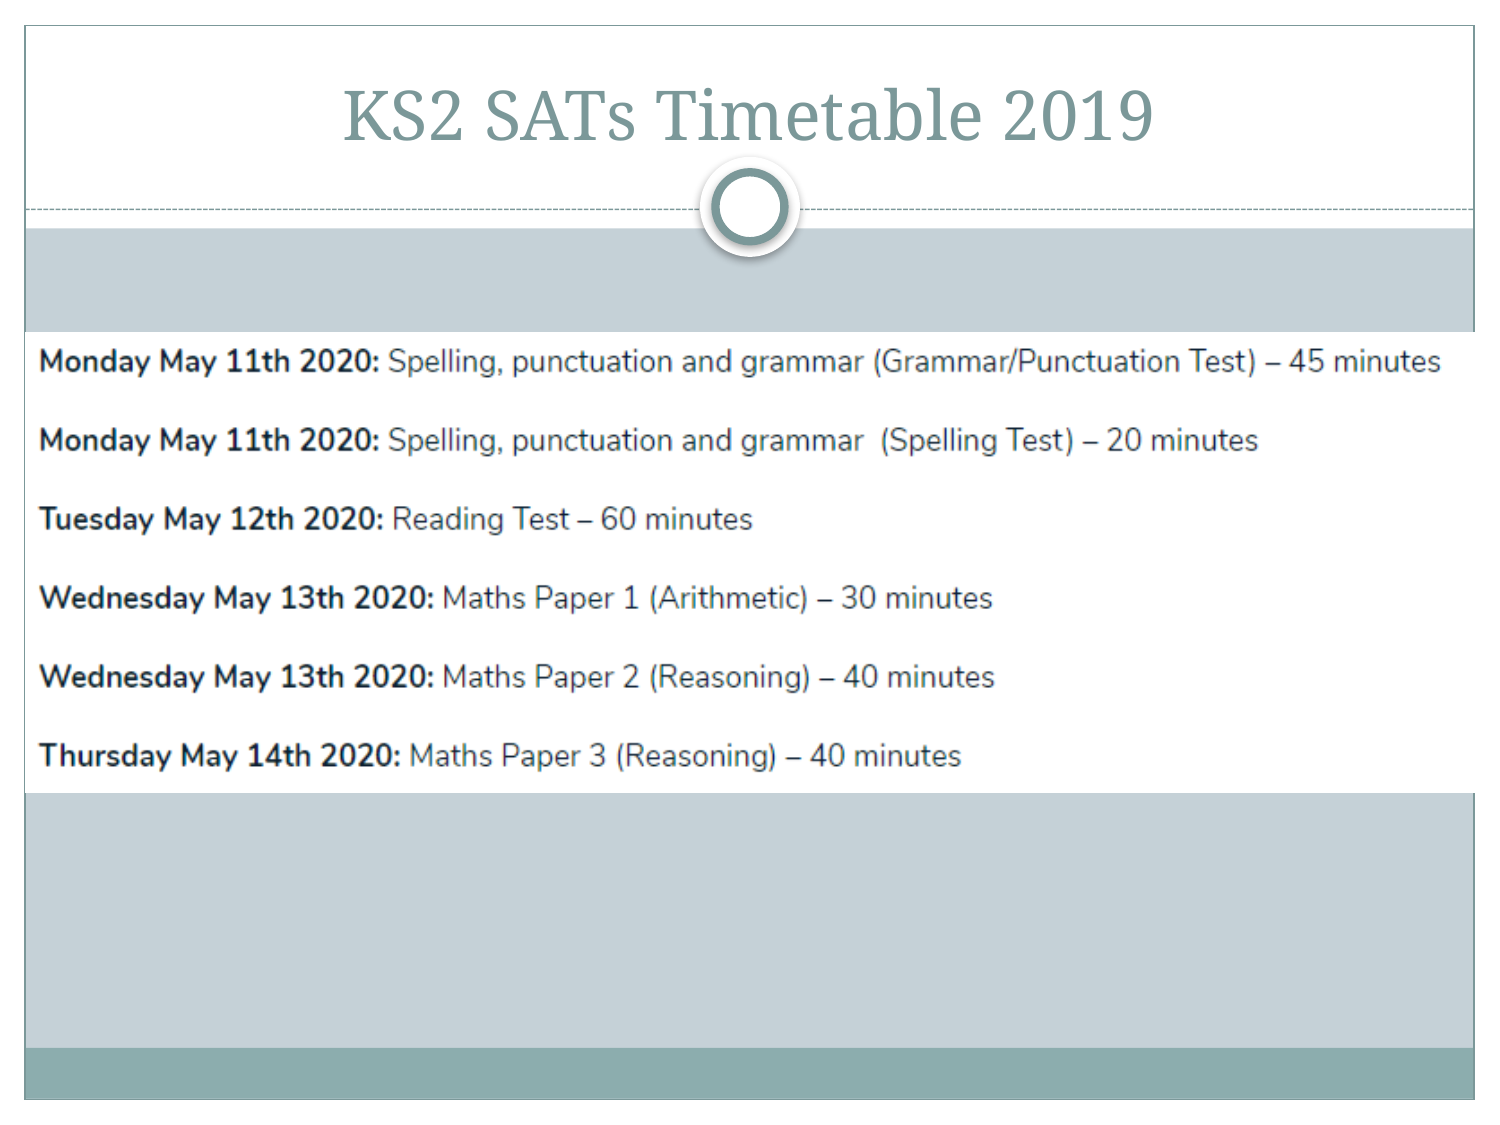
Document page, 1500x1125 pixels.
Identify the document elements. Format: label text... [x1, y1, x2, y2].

title KS2 SATs Timetable 2019 [49, 37, 1450, 162]
picture [24, 331, 1476, 794]
